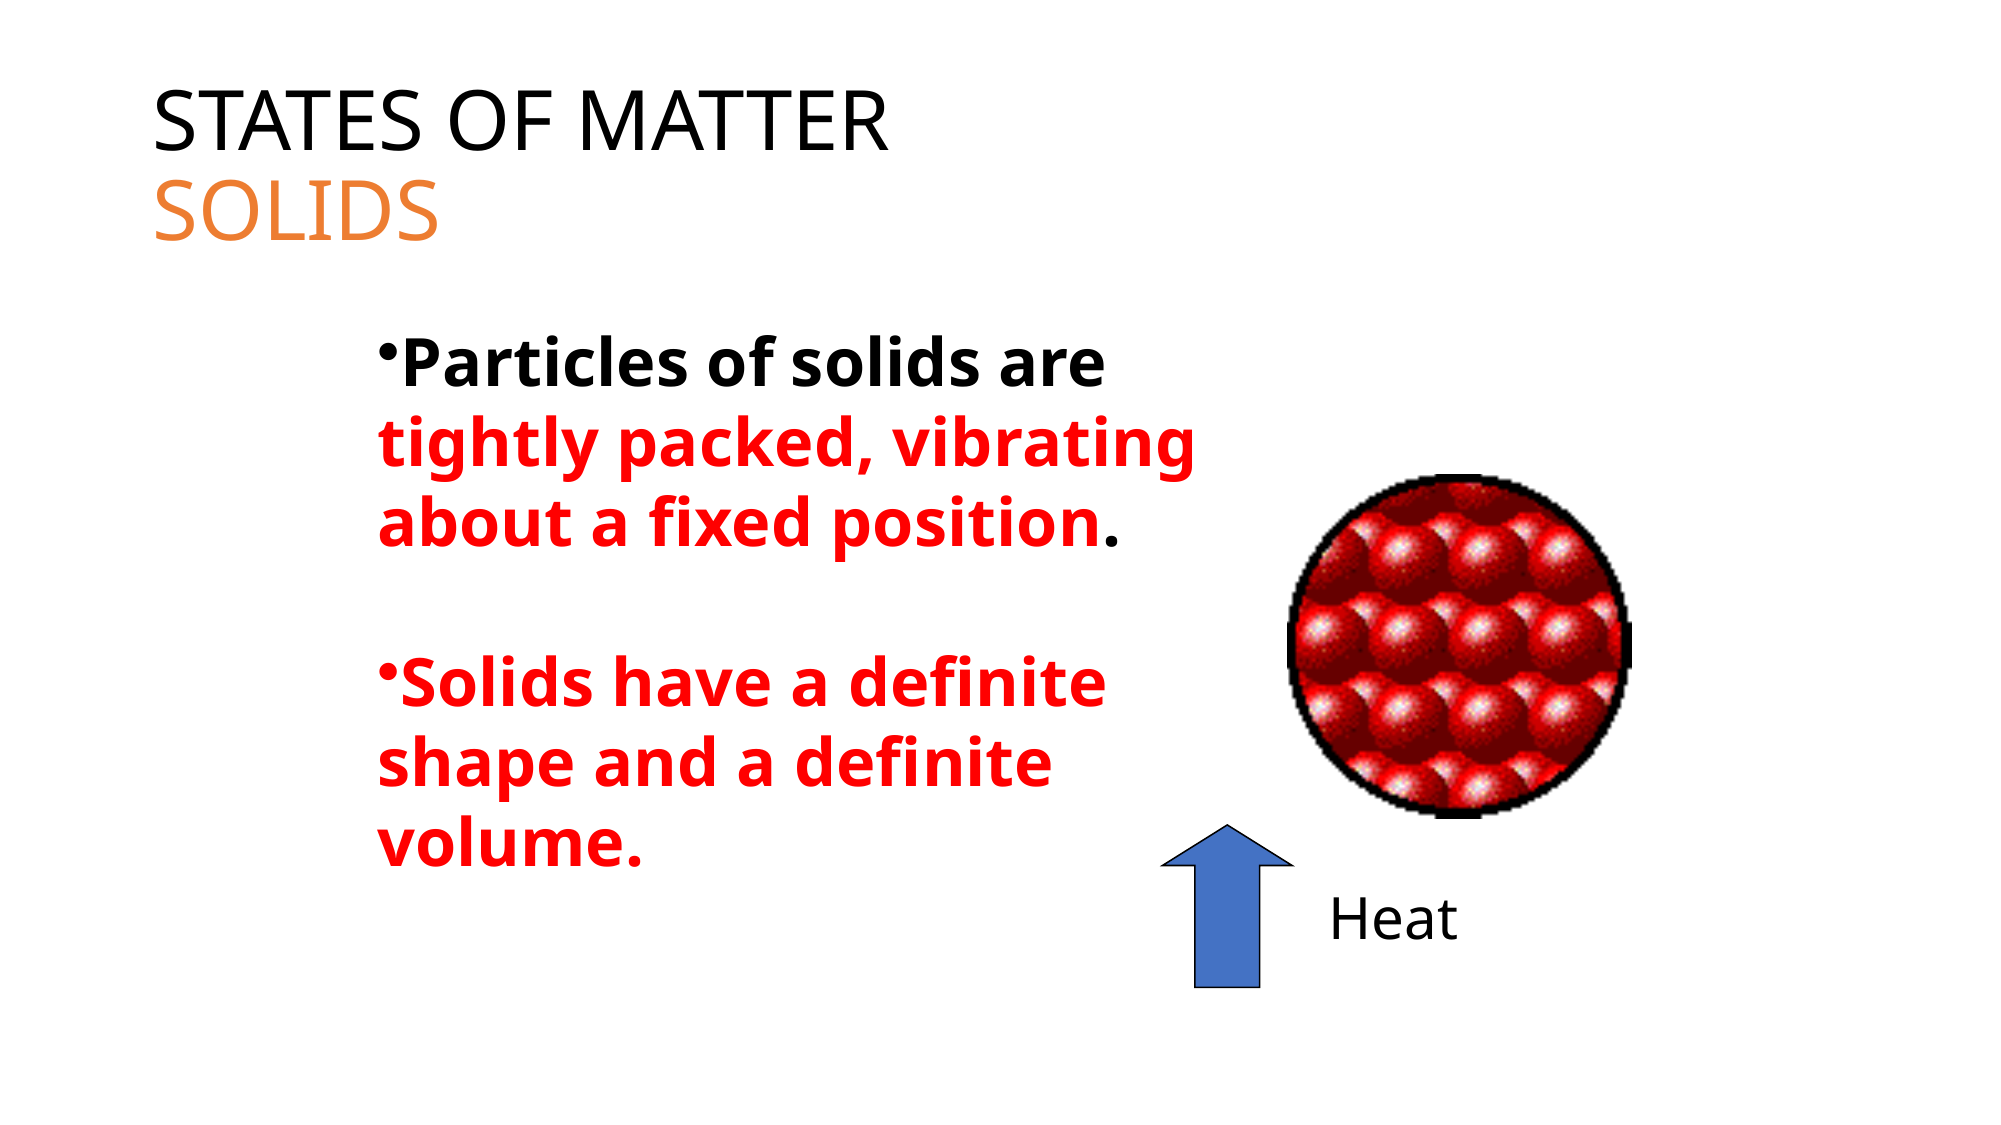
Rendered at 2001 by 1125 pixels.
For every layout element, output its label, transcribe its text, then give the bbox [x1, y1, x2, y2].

title STATES OF MATTER SOLIDS [137, 59, 1863, 278]
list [1287, 474, 1632, 819]
text_box Heat [1313, 873, 1474, 959]
text_box [1162, 824, 1293, 988]
text_box Particles of solids are tightly packed, vibrating about a fixed position. Solids have a definite shape and a definite volume. [362, 312, 1288, 887]
